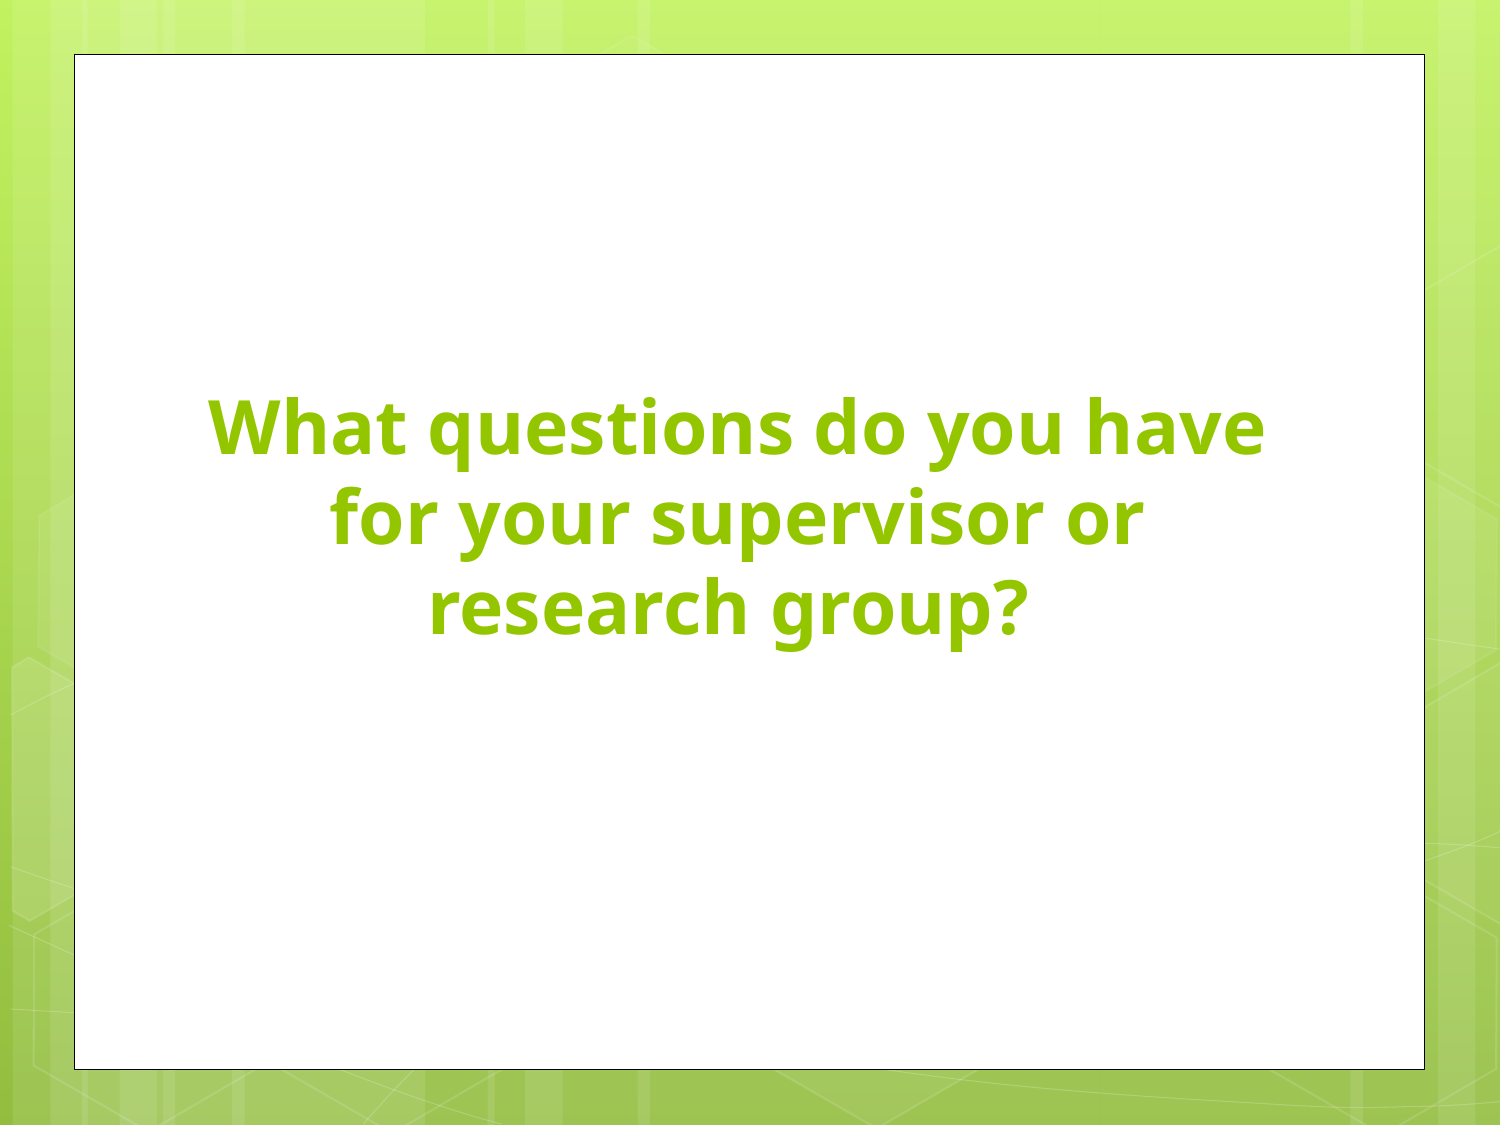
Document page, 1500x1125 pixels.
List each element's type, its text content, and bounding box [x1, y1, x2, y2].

title What questions do you have for your supervisor or research group? [159, 385, 1317, 456]
list [123, 456, 1353, 787]
